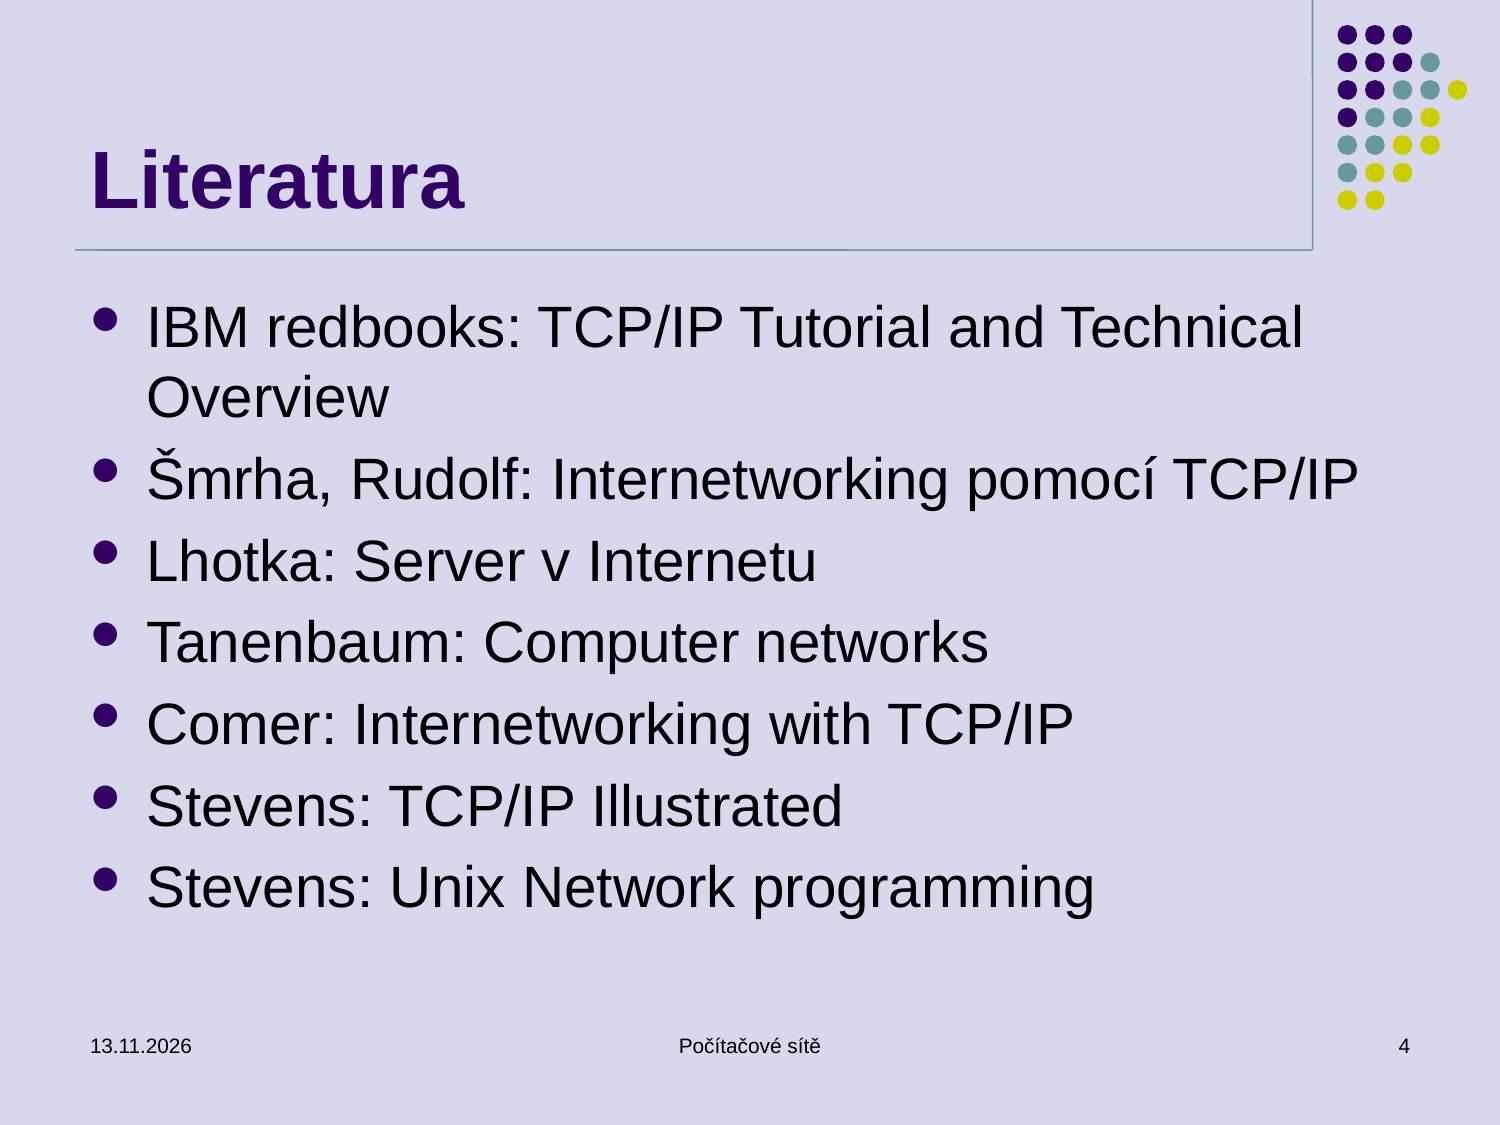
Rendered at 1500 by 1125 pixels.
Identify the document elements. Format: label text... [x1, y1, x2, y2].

title Literatura [75, 20, 1313, 233]
slide_number 4 [1074, 1025, 1425, 1100]
list IBM redbooks: TCP/IP Tutorial and Technical Overview Šmrha, Rudolf: Internetworking pomocí TCP/IP Lhotka: Server v Internetu Tanenbaum: Computer networks Comer: Internetworking with TCP/IP Stevens: TCP/IP Illustrated Stevens: Unix Network programming [75, 282, 1425, 1006]
footer Počítačové sítě [512, 1025, 988, 1100]
slide_number 27. 2. 2019 [75, 1025, 425, 1100]
